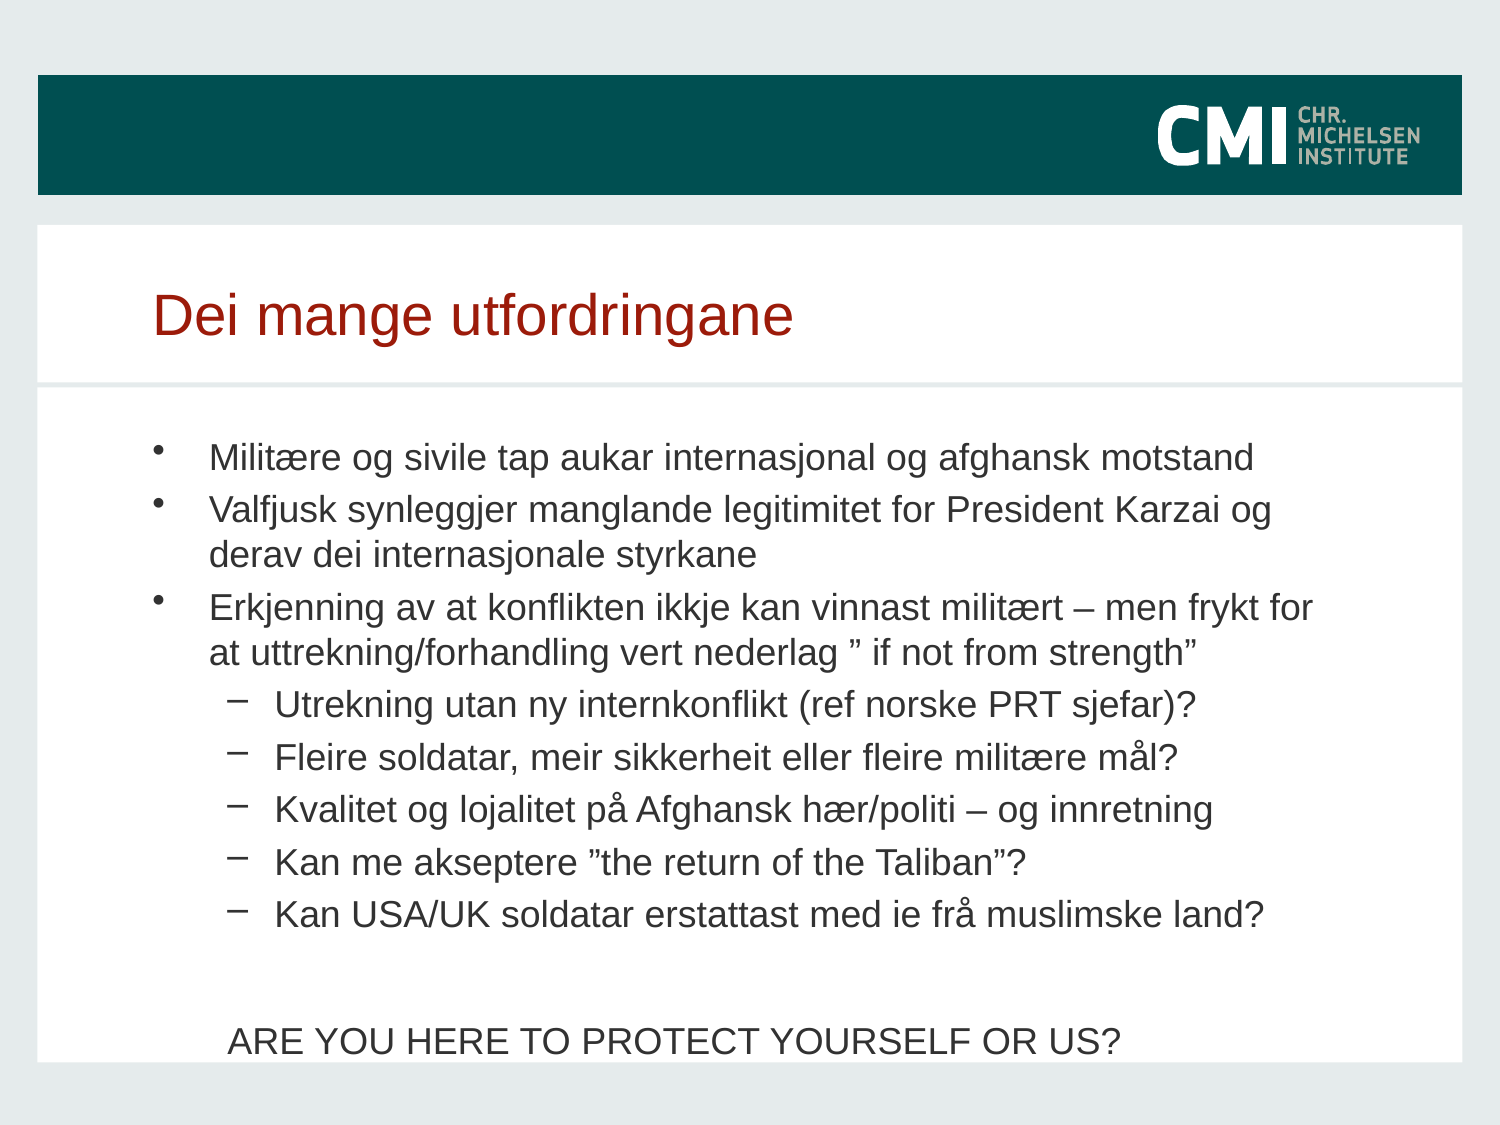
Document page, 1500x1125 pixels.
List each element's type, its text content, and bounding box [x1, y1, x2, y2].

title Dei mange utfordringane [137, 262, 1338, 363]
list Militære og sivile tap aukar internasjonal og afghansk motstand Valfjusk synleggjer manglande legitimitet for President Karzai og derav dei internasjonale styrkane Erkjenning av at konflikten ikkje kan vinnast militært – men frykt for at uttrekning/forhandling vert nederlag ” if not from strength” Utrekning utan ny internkonflikt (ref norske PRT sjefar)? Fleire soldatar, meir sikkerheit eller fleire militære mål? Kvalitet og lojalitet på Afghansk hær/politi – og innretning Kan me akseptere ”the return of the Taliban”? Kan USA/UK soldatar erstattast med ie frå muslimske land? ARE YOU HERE TO PROTECT YOURSELF OR US? [137, 424, 1338, 988]
